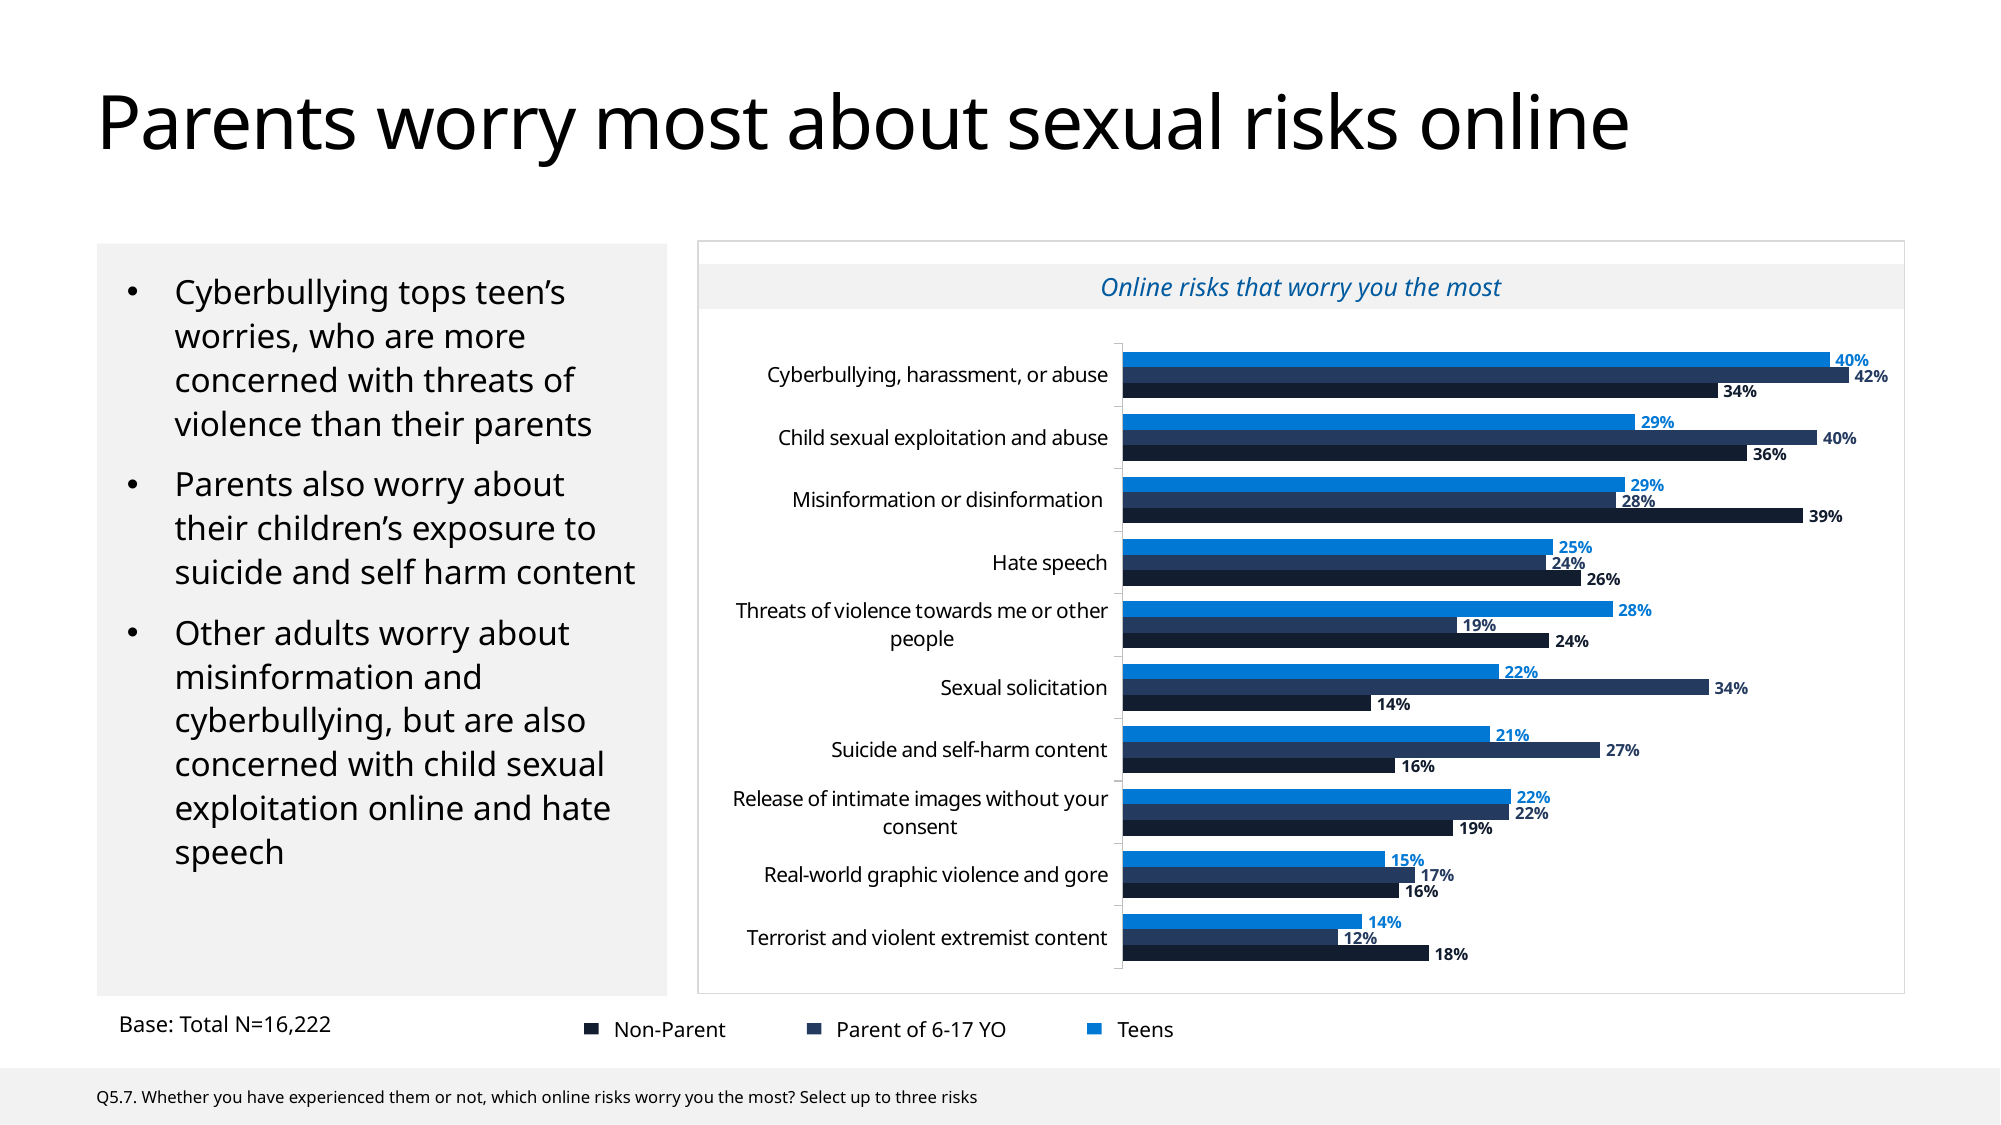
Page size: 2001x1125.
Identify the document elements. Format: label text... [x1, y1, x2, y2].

text_box [0, 1068, 2000, 1125]
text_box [697, 240, 1927, 994]
text_box Base: Total N=16,222 [118, 1011, 523, 1038]
title Parents worry most about sexual risks online [96, 75, 1904, 166]
text_box Cyberbullying tops teen’s worries, who are more concerned with threats of violence than their parents Parents also worry about their children’s exposure to suicide and self harm content Other adults worry about misinformation and cyberbullying, but are also concerned with child sexual exploitation online and hate speech [96, 243, 668, 997]
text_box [583, 1015, 1173, 1042]
text_box Q5.7. Whether you have experienced them or not, which online risks worry you the most? Select up to three risks [96, 1086, 1904, 1107]
